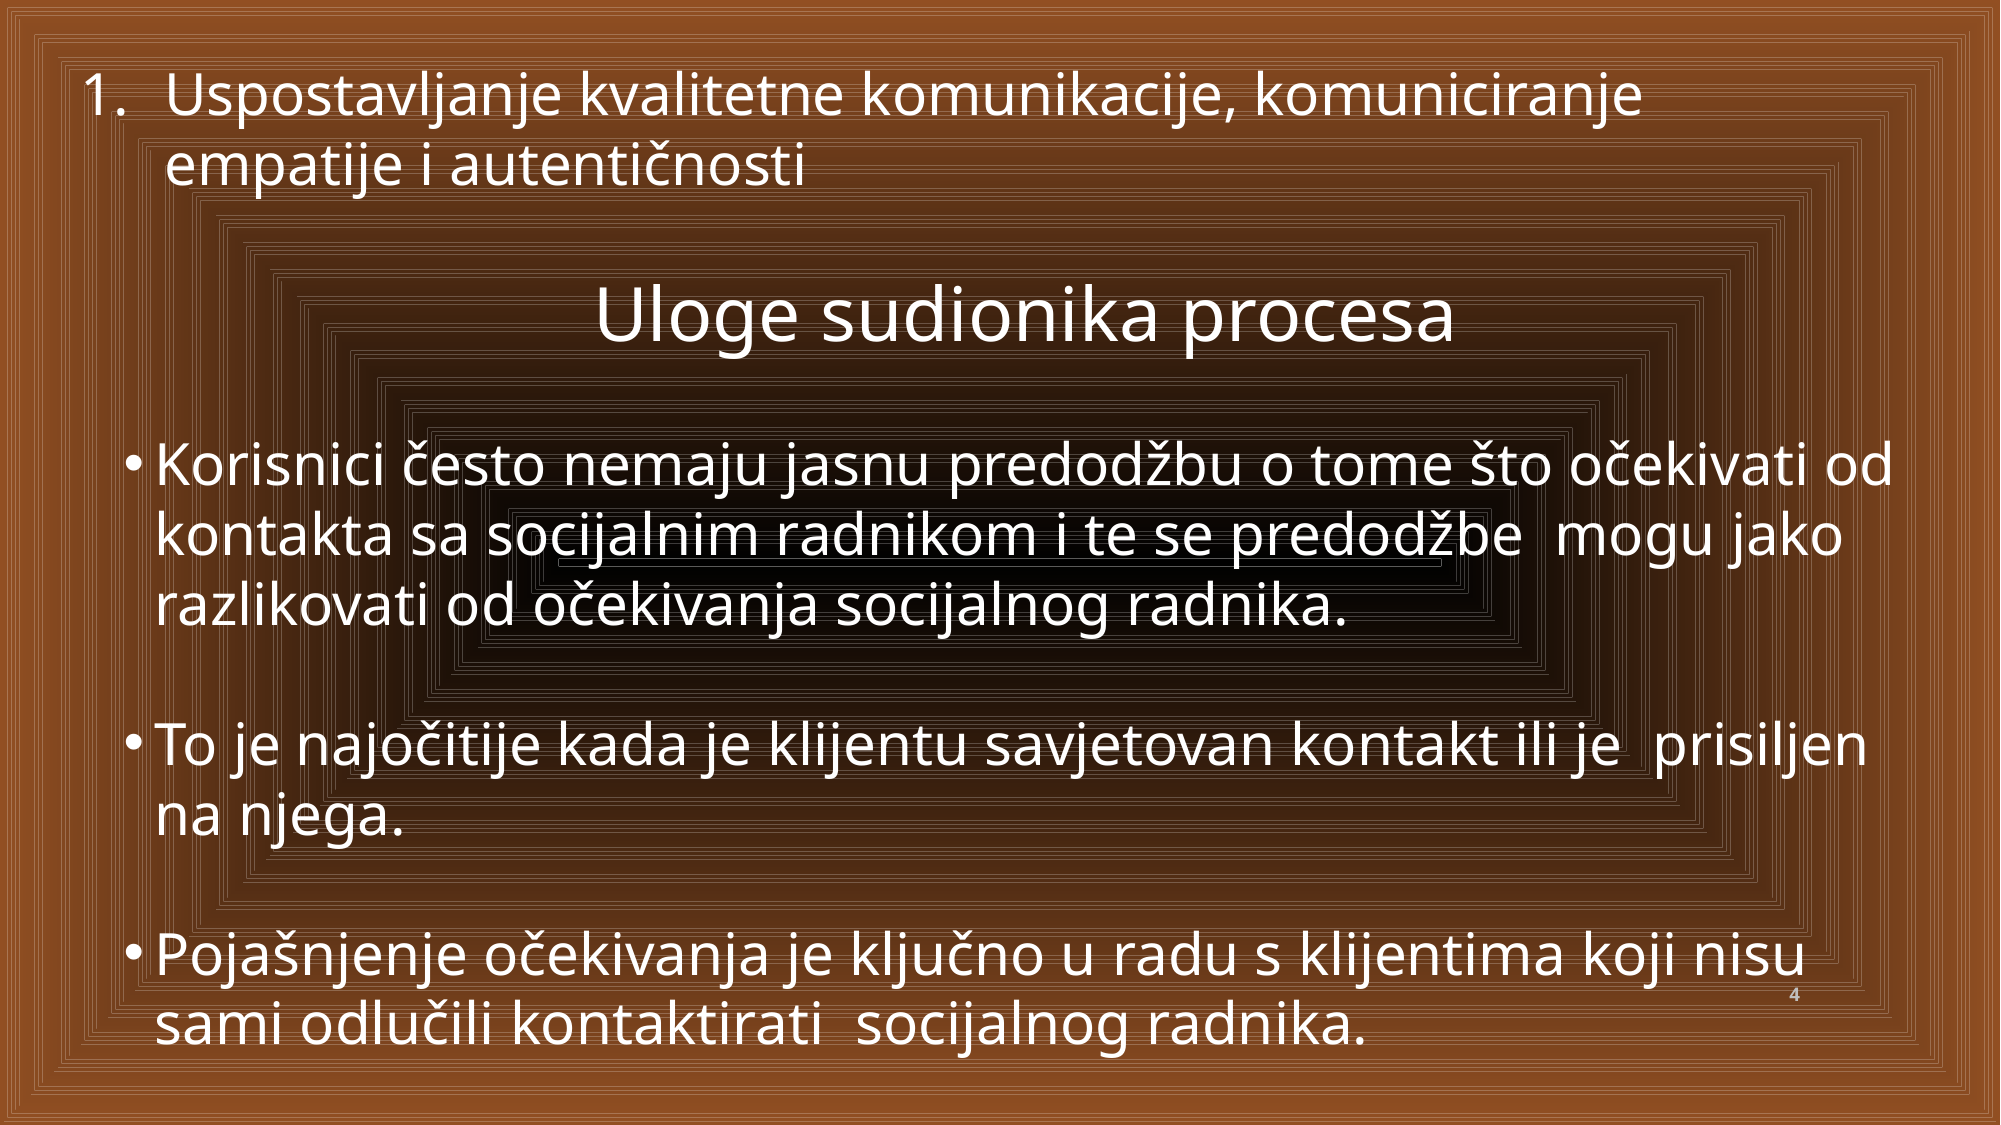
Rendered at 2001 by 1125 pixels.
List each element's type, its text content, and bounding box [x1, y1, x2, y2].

slide_number 4 [1724, 965, 1816, 1025]
text_box Uspostavljanje kvalitetne komunikacije, komuniciranje empatije i autentičnosti Uloge sudionika procesa Korisnici često nemaju jasnu predodžbu o tome što očekivati od kontakta sa socijalnim radnikom i te se predodžbe mogu jako razlikovati od očekivanja socijalnog radnika. To je najočitije kada je klijentu savjetovan kontakt ili je prisiljen na njega. Pojašnjenje očekivanja je ključno u radu s klijentima koji nisu sami odlučili kontaktirati socijalnog radnika. [65, 49, 1912, 1065]
